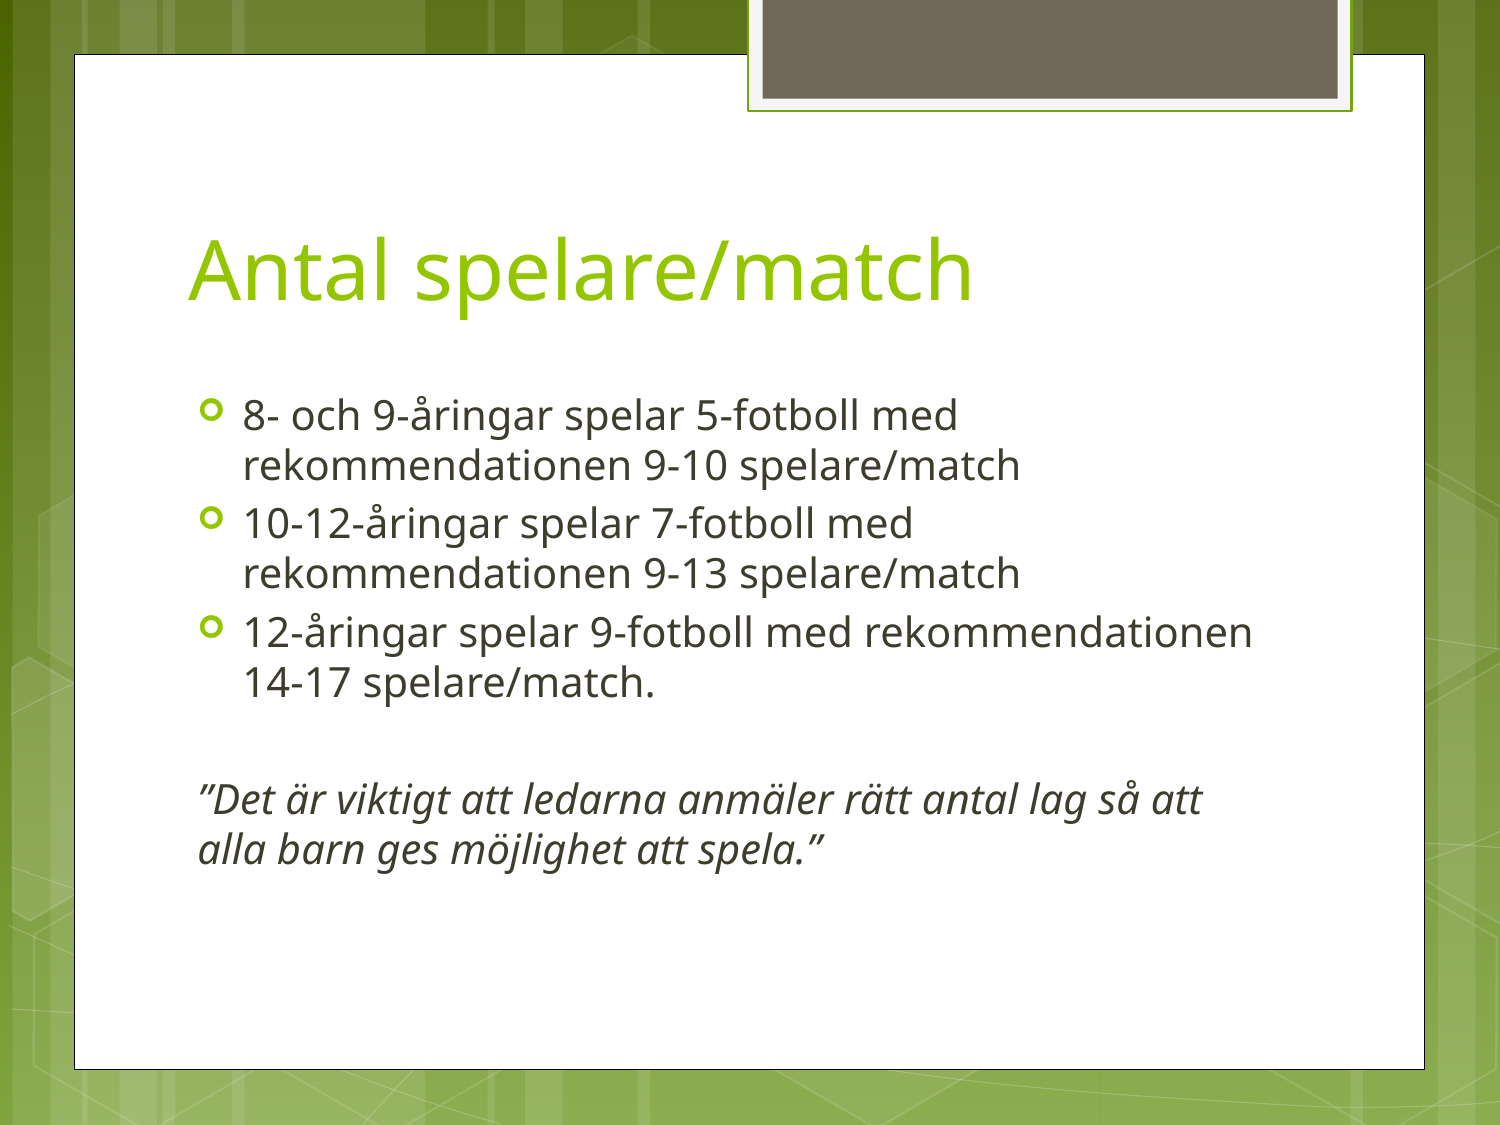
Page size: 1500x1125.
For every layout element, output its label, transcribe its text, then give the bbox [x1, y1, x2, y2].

title Antal spelare/match [173, 137, 1327, 325]
list 8- och 9-åringar spelar 5-fotboll med rekommendationen 9-10 spelare/match 10-12-åringar spelar 7-fotboll med rekommendationen 9-13 spelare/match 12-åringar spelar 9-fotboll med rekommendationen 14-17 spelare/match. ”Det är viktigt att ledarna anmäler rätt antal lag så att alla barn ges möjlighet att spela.” [171, 381, 1283, 957]
